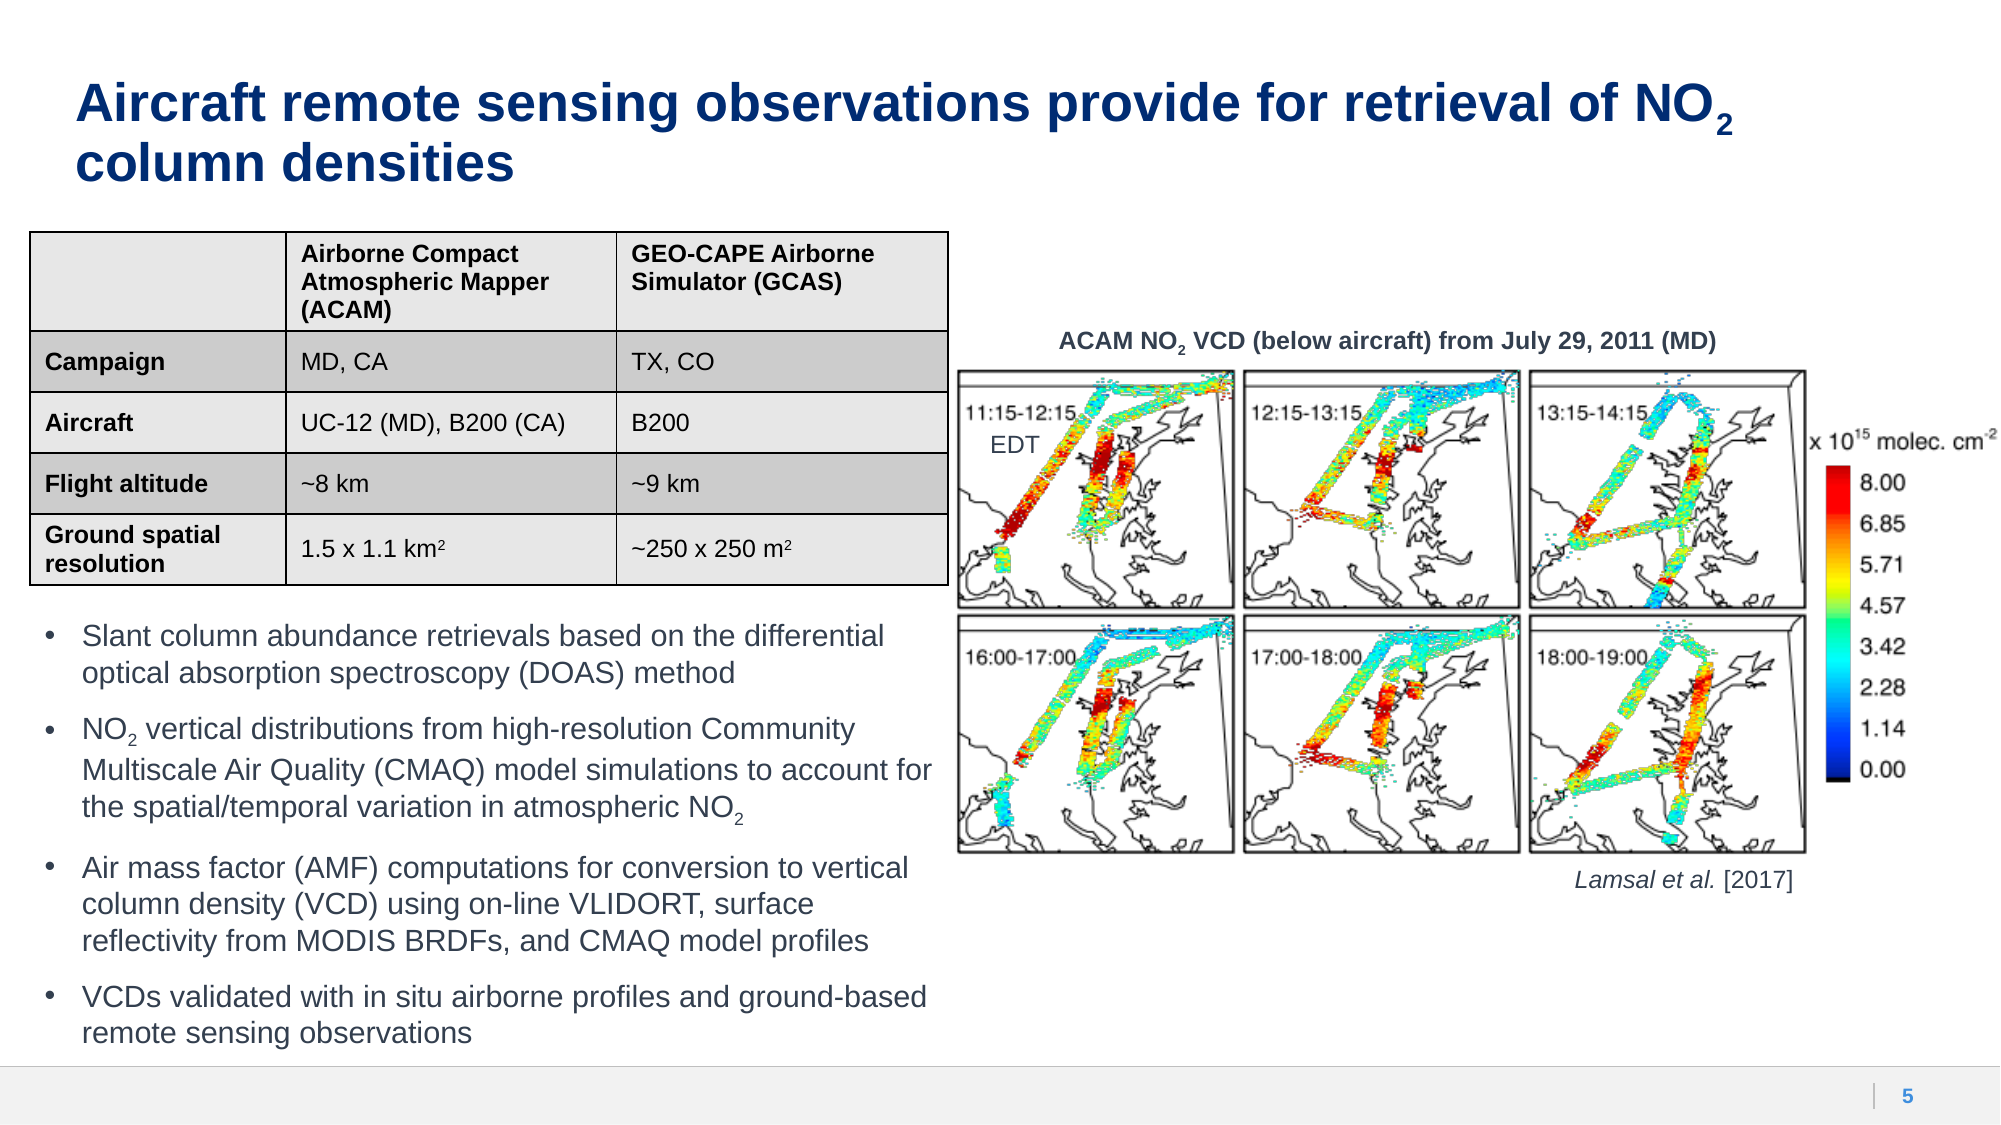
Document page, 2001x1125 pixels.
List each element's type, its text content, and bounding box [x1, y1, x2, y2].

title Aircraft remote sensing observations provide for retrieval of NO2 column densities [75, 68, 1925, 194]
table_cell Campaign [31, 332, 285, 391]
table_cell MD, CA [287, 332, 616, 391]
table_cell ~250 x 250 m2 [617, 515, 947, 584]
table_cell 1.5 x 1.1 km2 [287, 515, 616, 584]
text_box Lamsal et al. [2017] [1523, 856, 1809, 901]
table_cell ~8 km [287, 454, 616, 513]
table_header [31, 233, 285, 330]
picture [948, 362, 2000, 856]
slide_number 5 [1876, 1066, 1940, 1125]
text_box ACAM NO2 VCD (below aircraft) from July 29, 2011 (MD) [1027, 316, 1750, 362]
table_cell Ground spatial resolution [31, 515, 285, 584]
table_header GEO-CAPE Airborne Simulator (GCAS) [617, 233, 947, 330]
table_cell TX, CO [617, 332, 947, 391]
table_cell ~9 km [617, 454, 947, 513]
table_header Airborne Compact Atmospheric Mapper (ACAM) [287, 233, 616, 330]
table_cell Flight altitude [31, 454, 285, 513]
table_cell Aircraft [31, 393, 285, 452]
table_cell UC-12 (MD), B200 (CA) [287, 393, 616, 452]
table_cell B200 [617, 393, 947, 452]
text_box Slant column abundance retrievals based on the differential optical absorption spectroscopy (DOAS) method NO2 vertical distributions from high-resolution Community Multiscale Air Quality (CMAQ) model simulations to account for the spatial/temporal variation in atmospheric NO2 Air mass factor (AMF) computations for conversion to vertical column density (VCD) using on-line VLIDORT, surface reflectivity from MODIS BRDFs, and CMAQ model profiles VCDs validated with in situ airborne profiles and ground-based remote sensing observations [29, 608, 949, 1067]
